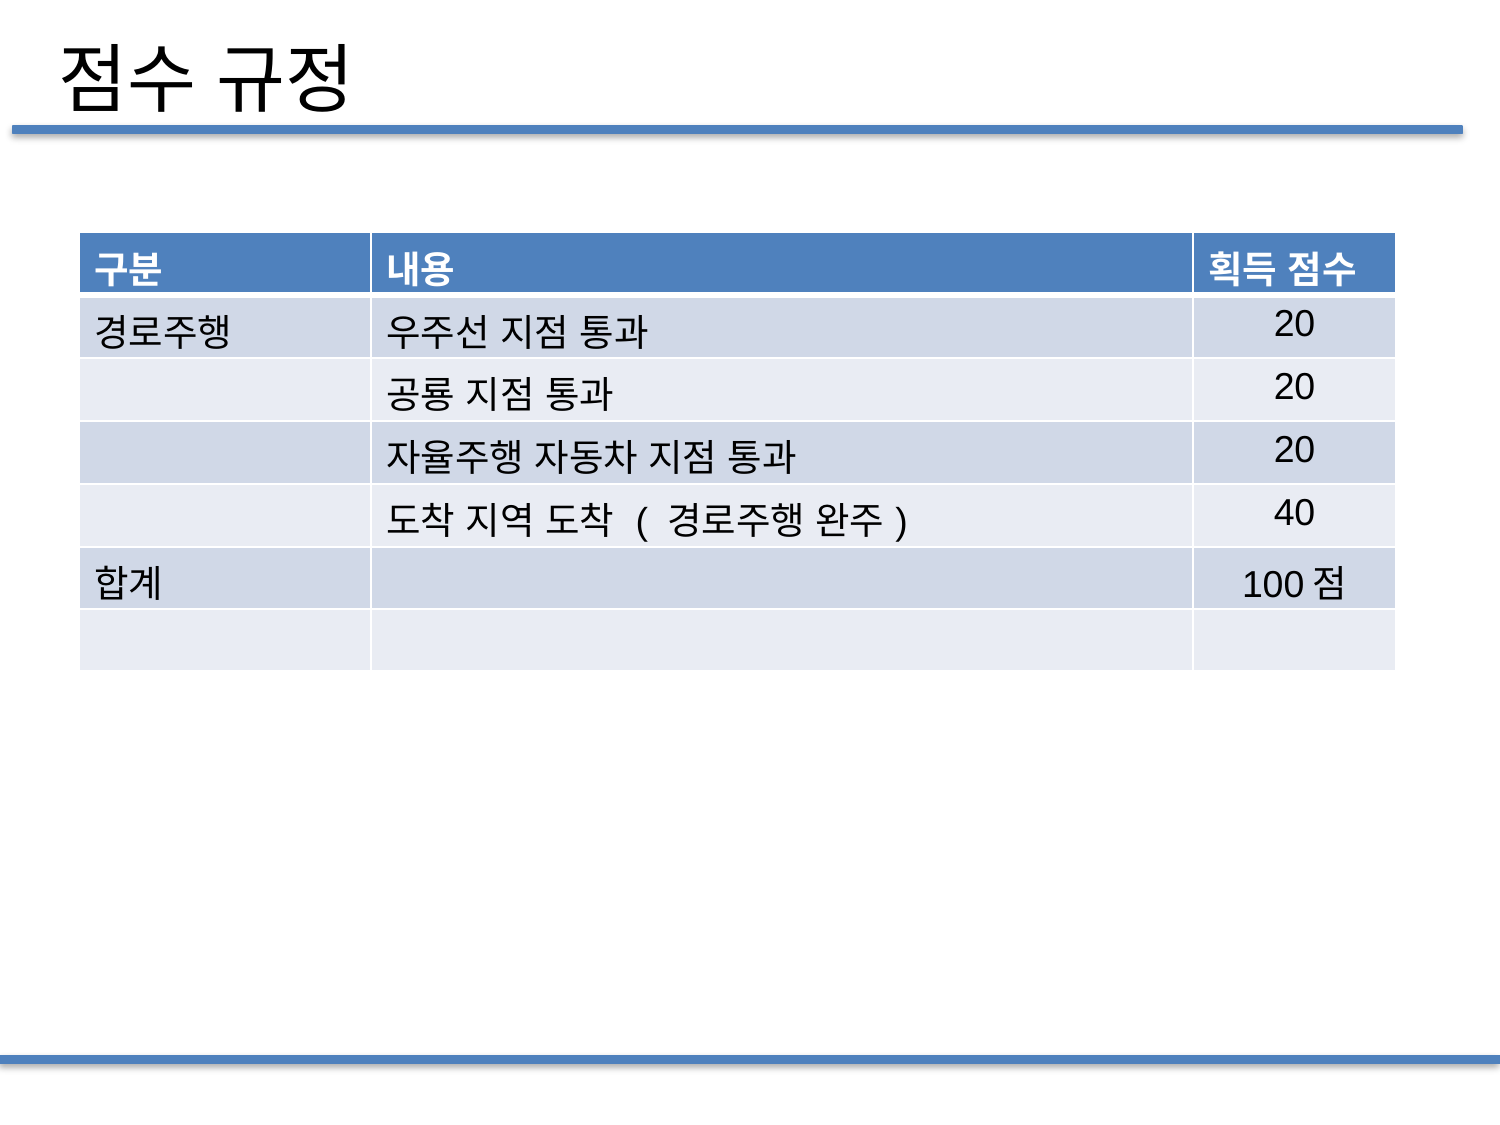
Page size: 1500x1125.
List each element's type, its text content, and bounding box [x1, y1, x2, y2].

table_cell [80, 610, 370, 670]
table_cell [80, 485, 370, 546]
text_box [12, 125, 1463, 134]
table_cell [372, 610, 1192, 670]
table_cell 20 [1194, 359, 1395, 420]
table_cell [372, 548, 1192, 608]
table_cell 20 [1194, 298, 1395, 357]
table_cell 100점 [1194, 548, 1395, 608]
table_cell 20 [1194, 422, 1395, 483]
table_cell 도착 지역 도착 ( 경로주행 완주) [372, 485, 1192, 546]
text_box 점수 규정 [43, 23, 370, 129]
table_cell 경로주행 [80, 298, 370, 357]
table_cell [1194, 610, 1395, 670]
table_header 내용 [372, 233, 1192, 292]
table_cell [80, 422, 370, 483]
table_header 구분 [80, 233, 370, 292]
table_cell 공룡 지점 통과 [372, 359, 1192, 420]
table_cell 합계 [80, 548, 370, 608]
table_cell [80, 359, 370, 420]
table_header 획득 점수 [1194, 233, 1395, 292]
table_cell 우주선 지점 통과 [372, 298, 1192, 357]
table_cell 자율주행 자동차 지점 통과 [372, 422, 1192, 483]
table_cell 40 [1194, 485, 1395, 546]
